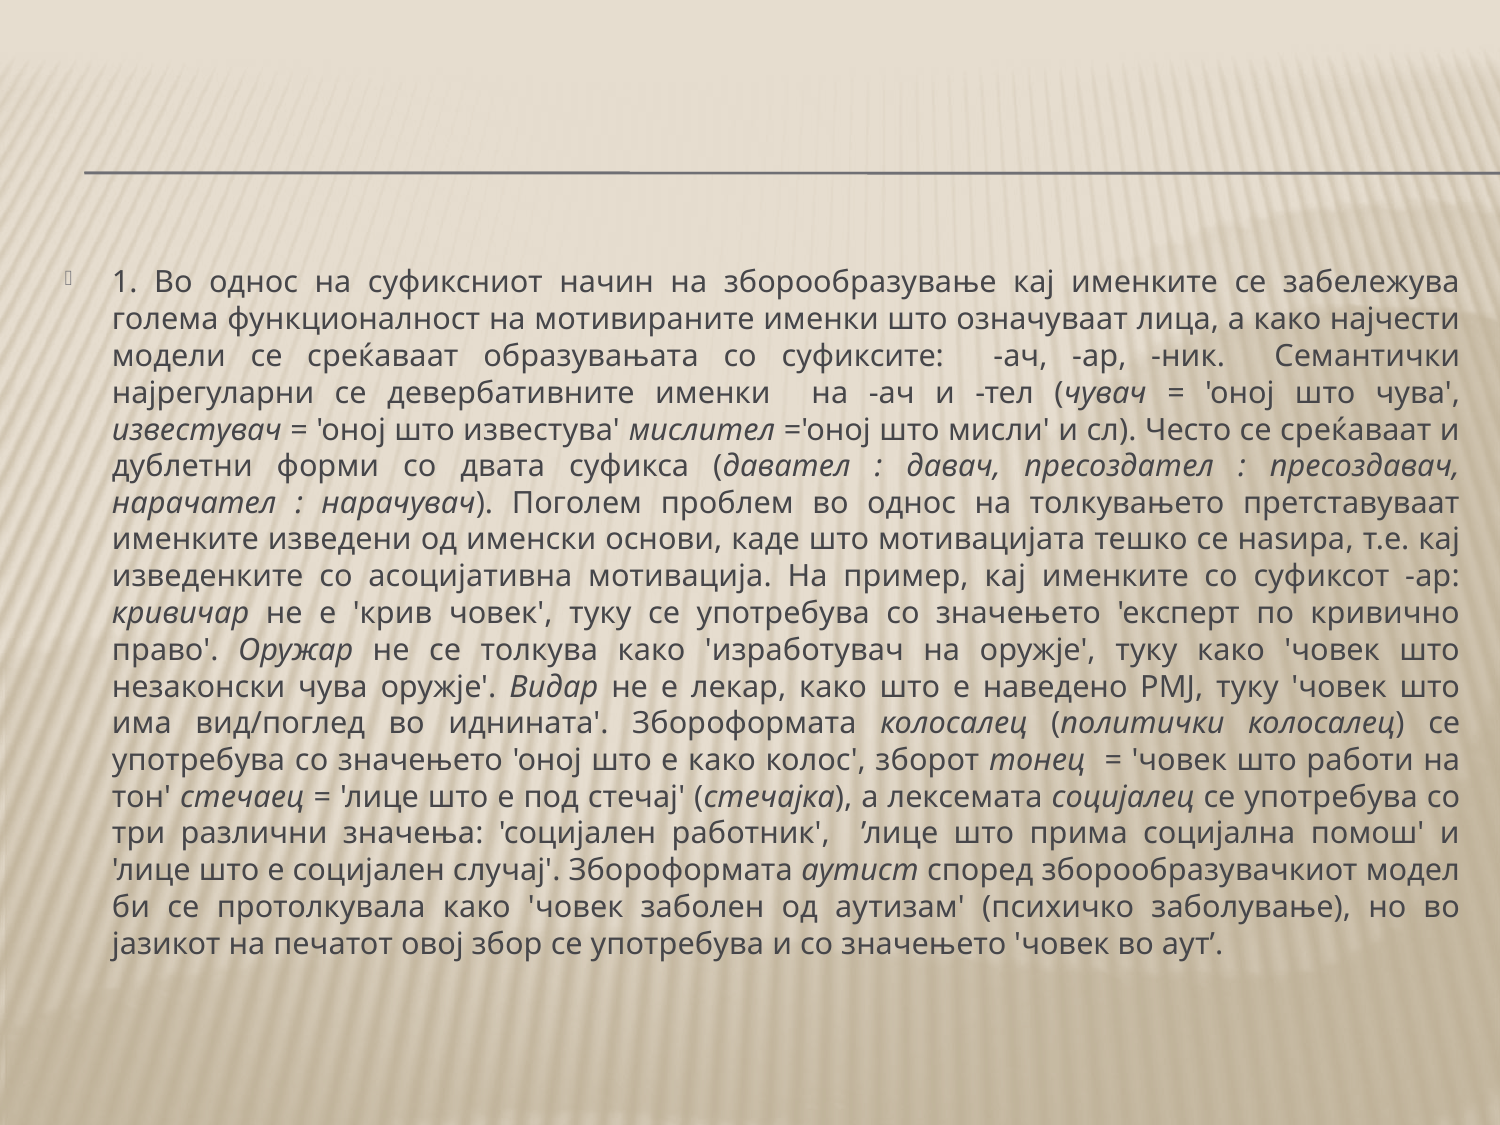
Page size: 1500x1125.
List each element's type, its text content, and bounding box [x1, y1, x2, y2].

list 1. Во однос на суфиксниот начин на зборообразување кај именките се забележува голема функционалност на мотивираните именки што означуваат лица, а како најчести модели се среќаваат образувањата со суфиксите: -ач, -ар, -ник. Семантички најрегуларни се девербативните именки на -ач и -тел (чувач = 'оној што чува', известувач = 'оној што известува' мислител ='оној што мисли' и сл). Често се среќаваат и дублетни форми со двата суфикса (давател : давач, пресоздател : пресоздавач, нарачател : нарачувач). Поголем проблем во однос на толкувањето претставуваат именките изведени од именски основи, каде што мотивацијата тешко се наѕира, т.е. кај изведенките со асоцијативна мотивација. На пример, кај именките со суфиксот -ар: кривичар не е 'крив човек', туку се употребува со значењето 'експерт по кривично право'. Оружар не се толкува како 'изработувач на оружје', туку како 'човек што незаконски чува оружје'. Видар не е лекар, како што е наведено РМЈ, туку 'човек што има вид/поглед во иднината'. Збороформата колосалец (политички колосалец) се употребува со значењето 'оној што е како колос', зборот тонец = 'човек што работи на тон' стечаец = 'лице што е под стечај' (стечајка), а лексемата социјалец се употребува со три различни значења: 'социјален работник', ’лице што прима социјална помош' и 'лице што е социјален случај'. Збороформата аутист според зборообразувачкиот модел би се протолкувала како 'човек заболен од аутизам' (психичко заболување), но во јазикот на печатот овој збор се употребува и со значењето 'човек во аут’. [50, 254, 1475, 998]
